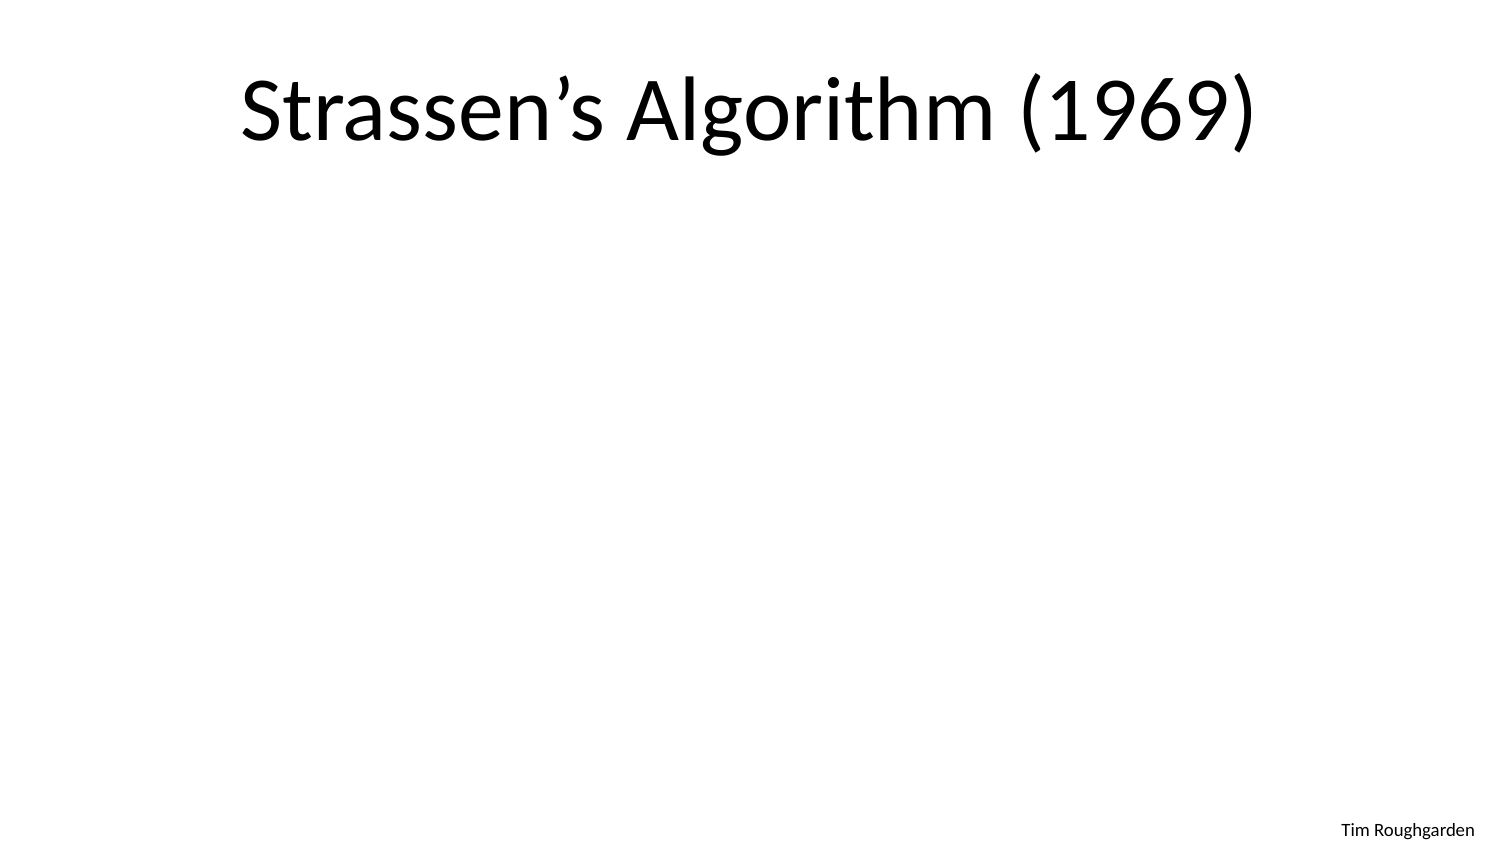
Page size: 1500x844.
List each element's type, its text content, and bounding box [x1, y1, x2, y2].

title Strassen’s Algorithm (1969) [75, 33, 1425, 175]
